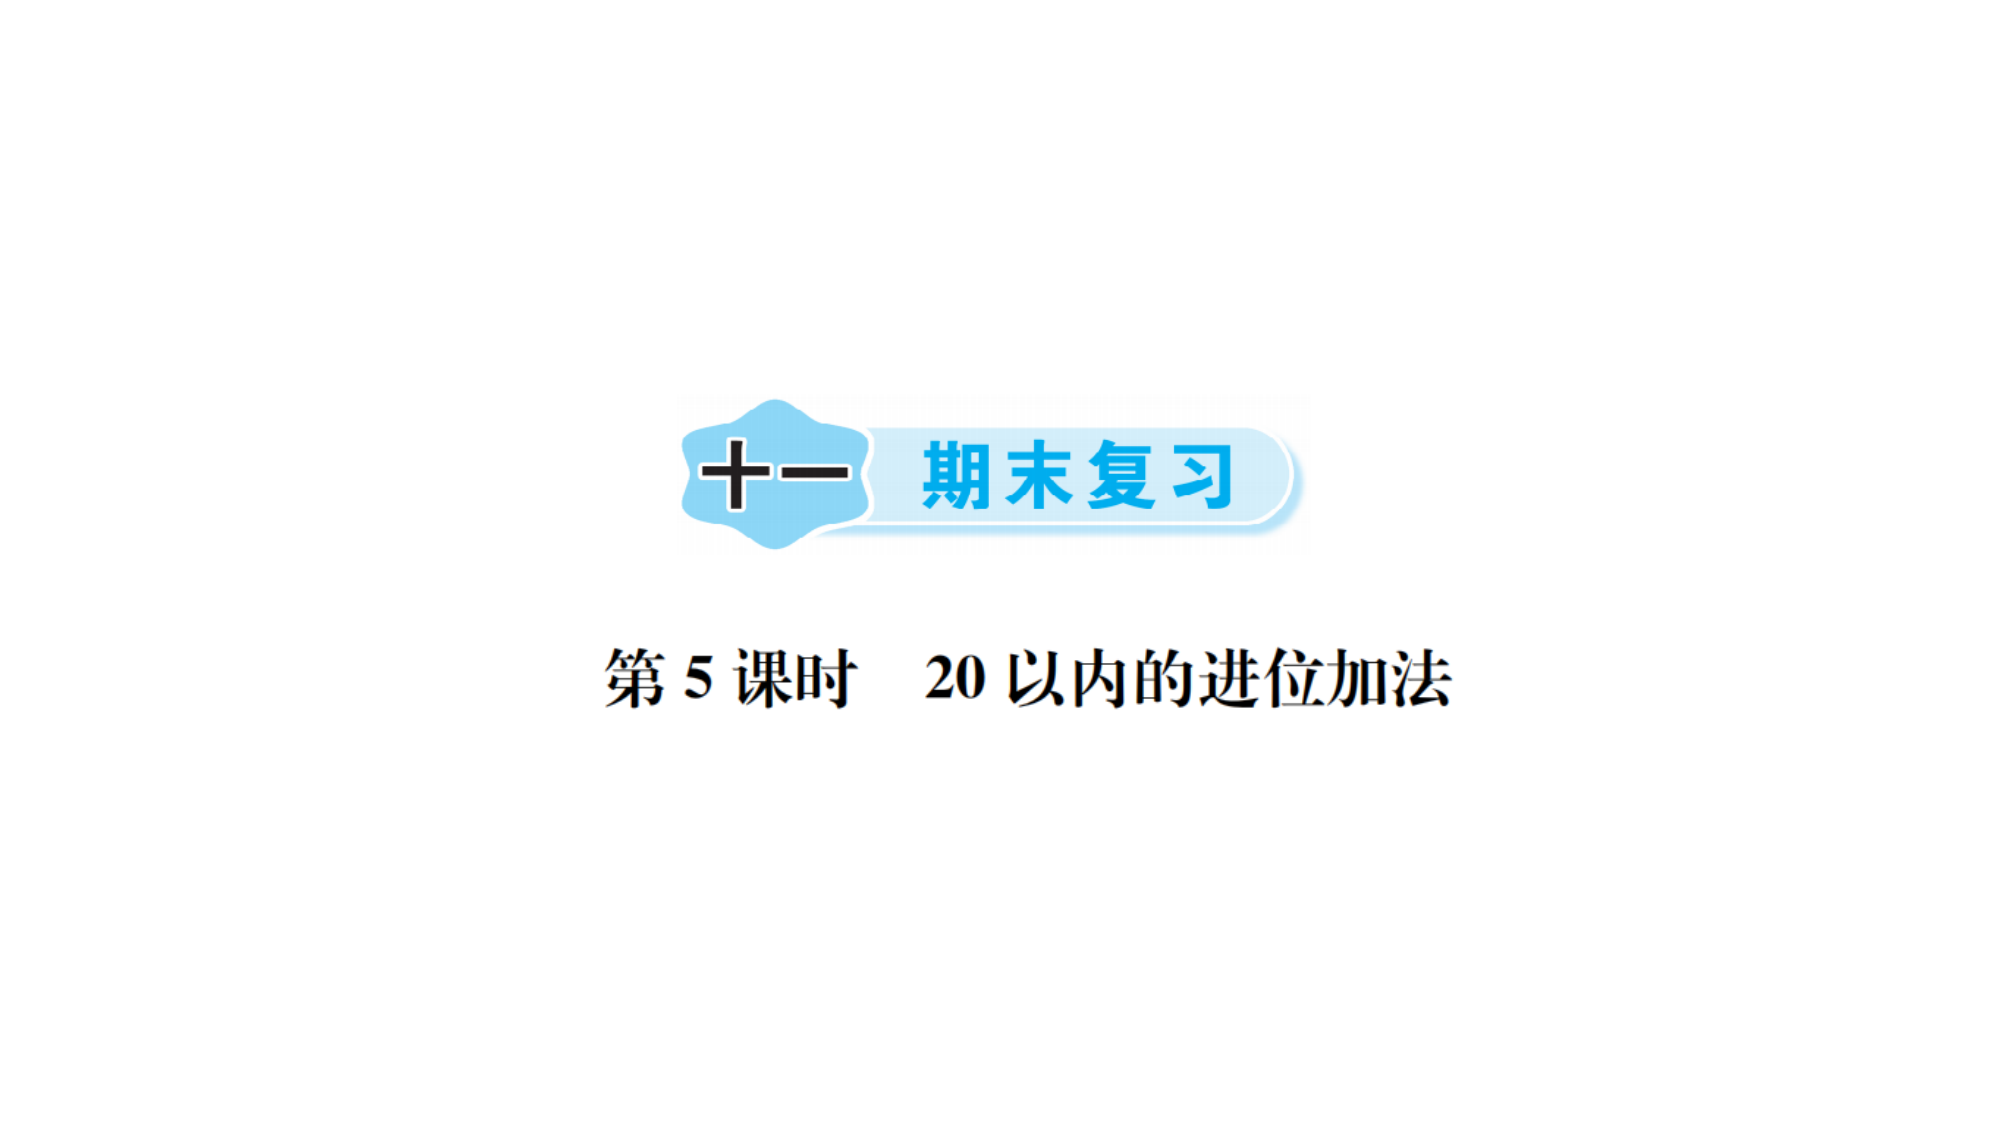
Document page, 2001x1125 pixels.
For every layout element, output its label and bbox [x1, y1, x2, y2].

picture [660, 376, 1318, 563]
picture [588, 628, 1458, 731]
